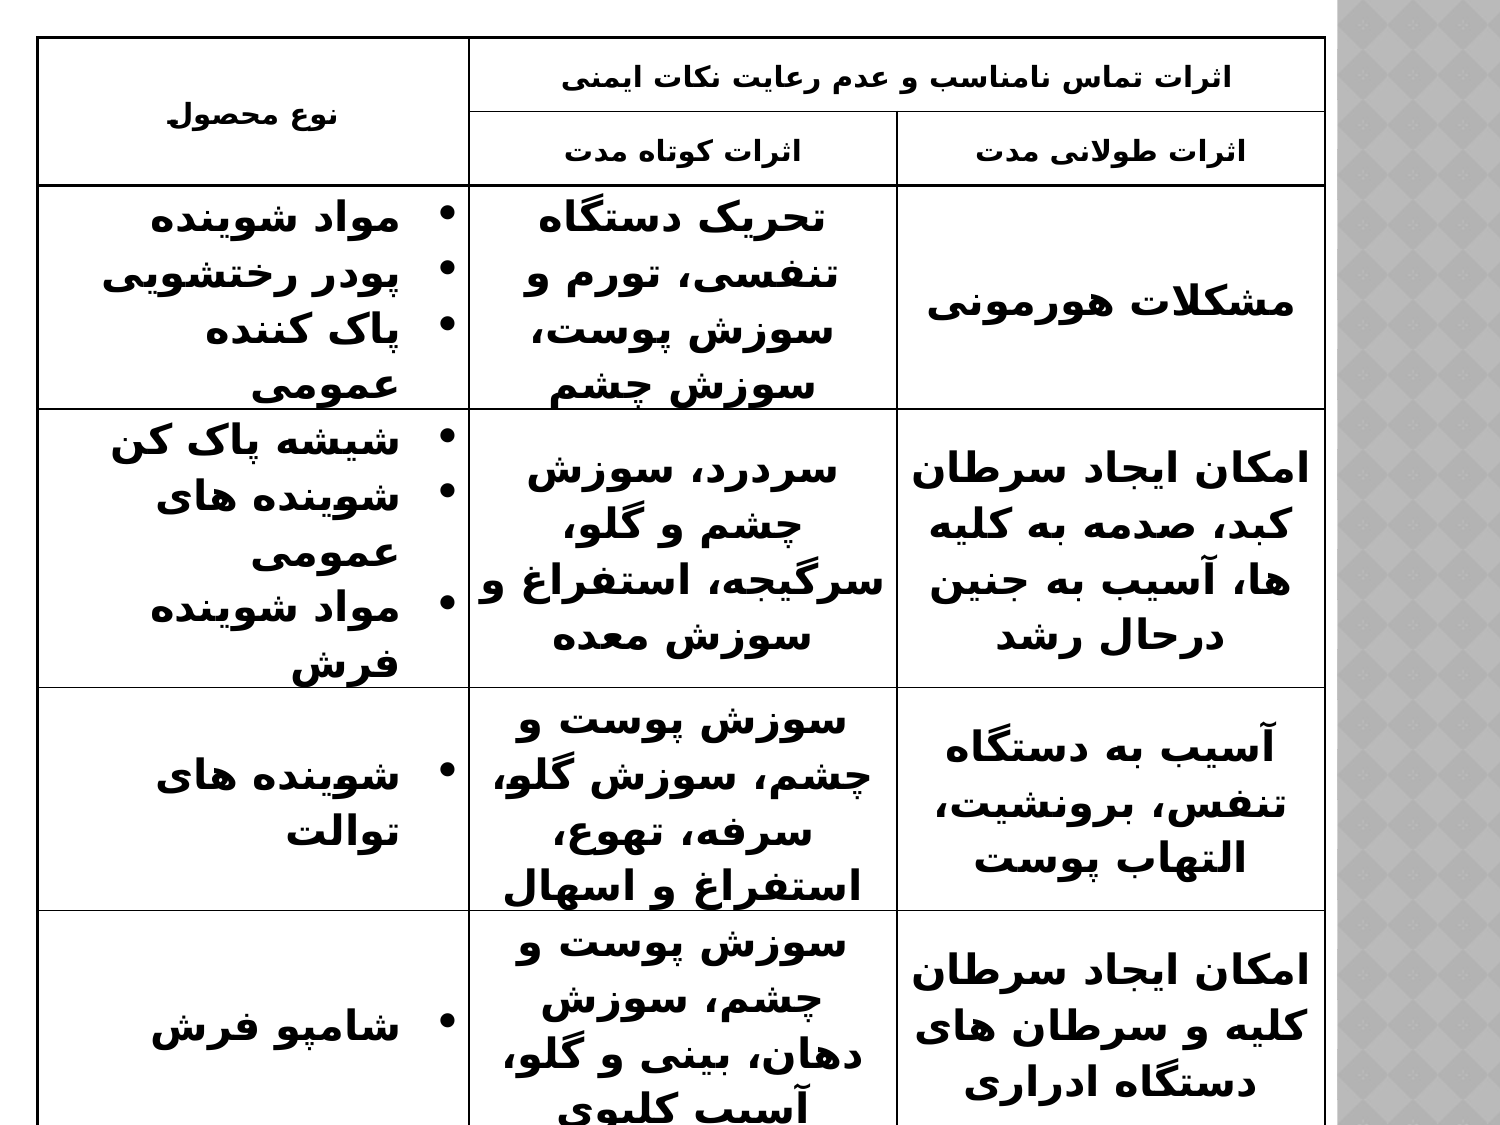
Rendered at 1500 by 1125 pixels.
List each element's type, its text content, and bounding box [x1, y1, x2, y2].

table_cell مشکلات هورمونی [898, 187, 1324, 408]
table_cell سوزش پوست و چشم، سوزش گلو، سرفه، تهوع، استفراغ و اسهال [470, 688, 896, 910]
table_cell اثرات کوتاه مدت [470, 112, 896, 184]
table_cell تحریک دستگاه تنفسی، تورم و سوزش پوست، سوزش چشم [470, 187, 896, 408]
table_cell شوینده های توالت [39, 688, 468, 910]
table_cell شامپو فرش [39, 911, 468, 1125]
table_header نوع محصول [39, 39, 468, 184]
table_cell شیشه پاک کن شوینده های عمومی مواد شوینده فرش [39, 410, 468, 687]
table_cell مواد شوینده پودر رختشویی پاک کننده عمومی [39, 187, 468, 408]
table_cell آسیب به دستگاه تنفس، برونشیت، التهاب پوست [898, 688, 1324, 910]
table_cell سردرد، سوزش چشم و گلو، سرگیجه، استفراغ و سوزش معده [470, 410, 896, 687]
table_cell امکان ایجاد سرطان کبد، صدمه به کلیه ها، آسیب به جنین درحال رشد [898, 410, 1324, 687]
table_header اثرات تماس نامناسب و عدم رعایت نکات ایمنی [470, 39, 1324, 111]
table_cell اثرات طولانی مدت [898, 112, 1324, 184]
table_cell سوزش پوست و چشم، سوزش دهان، بینی و گلو، آسیب کلیوی [470, 911, 896, 1125]
table_cell امکان ایجاد سرطان کلیه و سرطان های دستگاه ادراری [898, 911, 1324, 1125]
